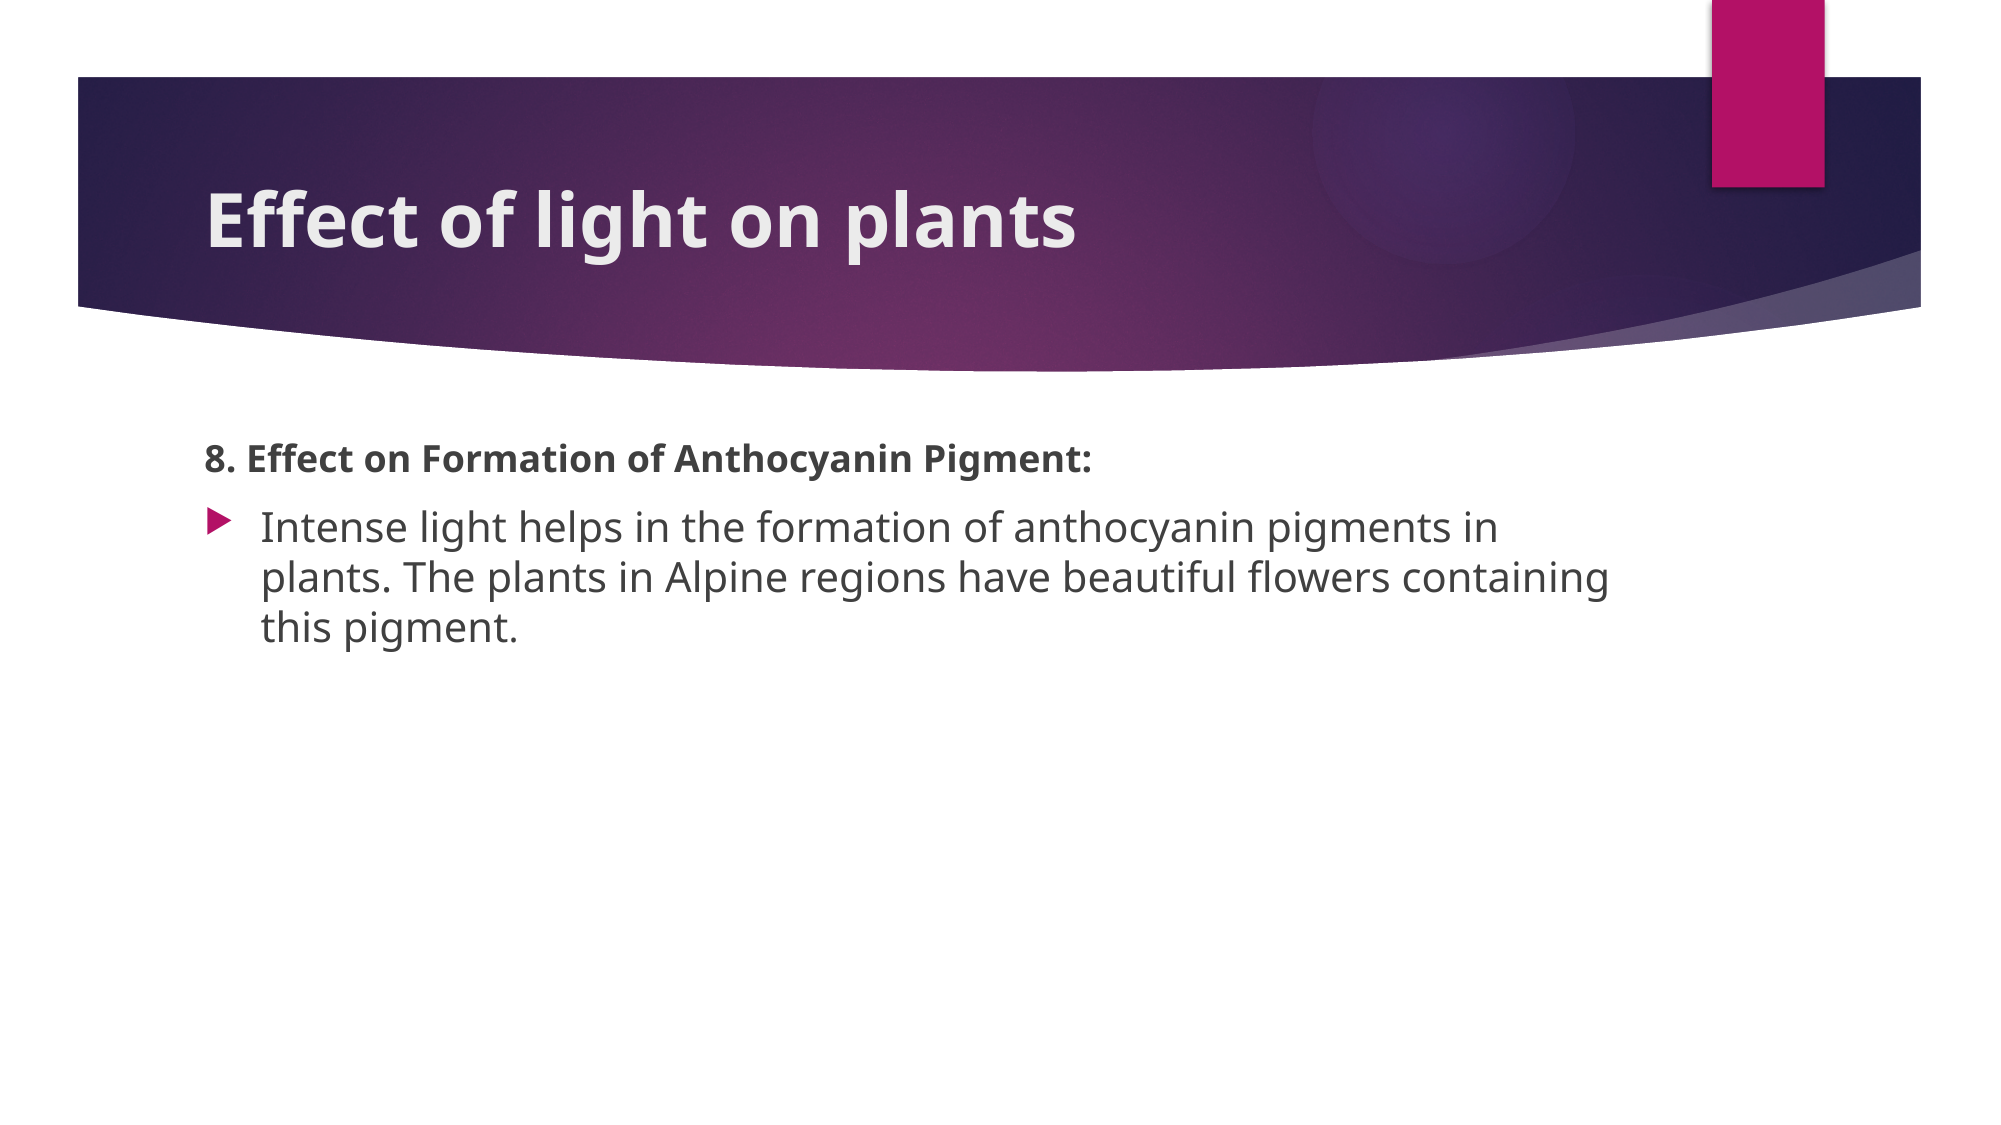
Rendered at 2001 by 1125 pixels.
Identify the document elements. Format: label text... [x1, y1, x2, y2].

list 8. Effect on Formation of Anthocyanin Pigment: Intense light helps in the formation of anthocyanin pigments in plants. The plants in Alpine regions have beautiful flowers contain­ing this pigment. [189, 427, 1638, 988]
title Effect of light on plants [189, 159, 1627, 276]
